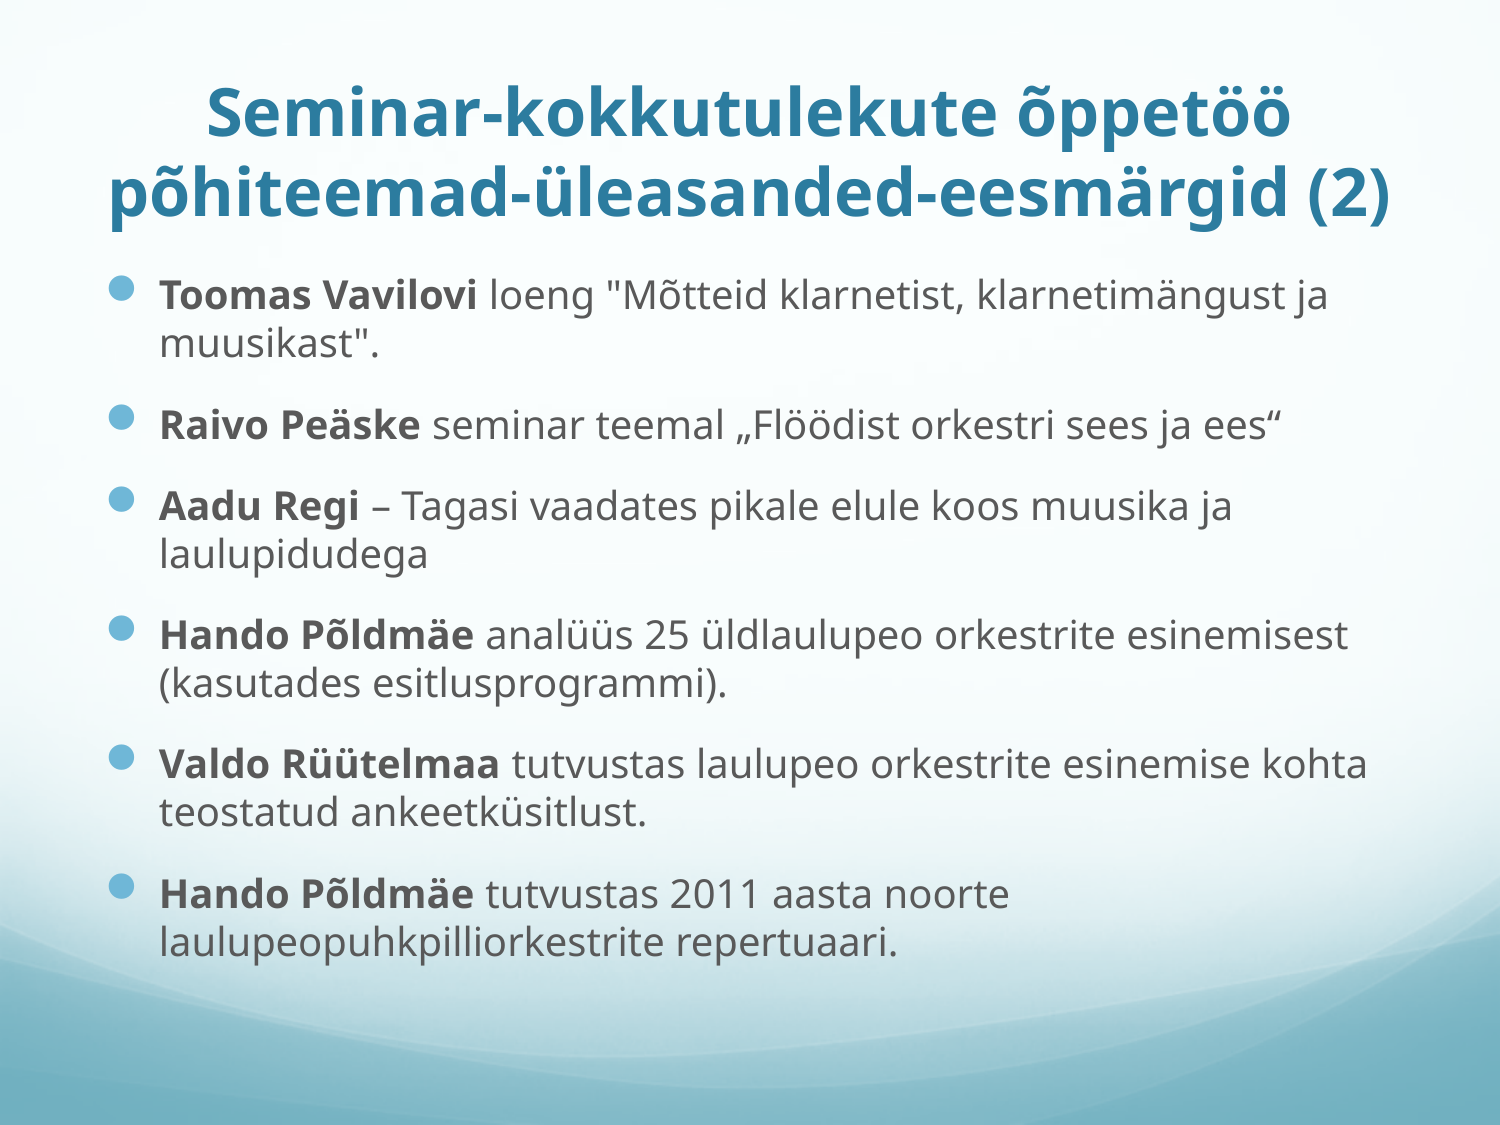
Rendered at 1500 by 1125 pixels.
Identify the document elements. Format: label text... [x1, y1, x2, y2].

list Toomas Vavilovi loeng "Mõtteid klarnetist, klarnetimängust ja muusikast". Raivo Peäske seminar teemal „Flöödist orkestri sees ja ees“ Aadu Regi – Tagasi vaadates pikale elule koos muusika ja laulupidudega Hando Põldmäe analüüs 25 üldlaulupeo orkestrite esinemisest (kasutades esitlusprogrammi). Valdo Rüütelmaa tutvustas laulupeo orkestrite esinemise kohta teostatud ankeetküsitlust. Hando Põldmäe tutvustas 2011 aasta noorte laulupeopuhkpilliorkestrite repertuaari. [90, 262, 1410, 975]
title Seminar-kokkutulekute õppetöö põhiteemad-üleasanded-eesmärgid (2) [90, 17, 1410, 237]
